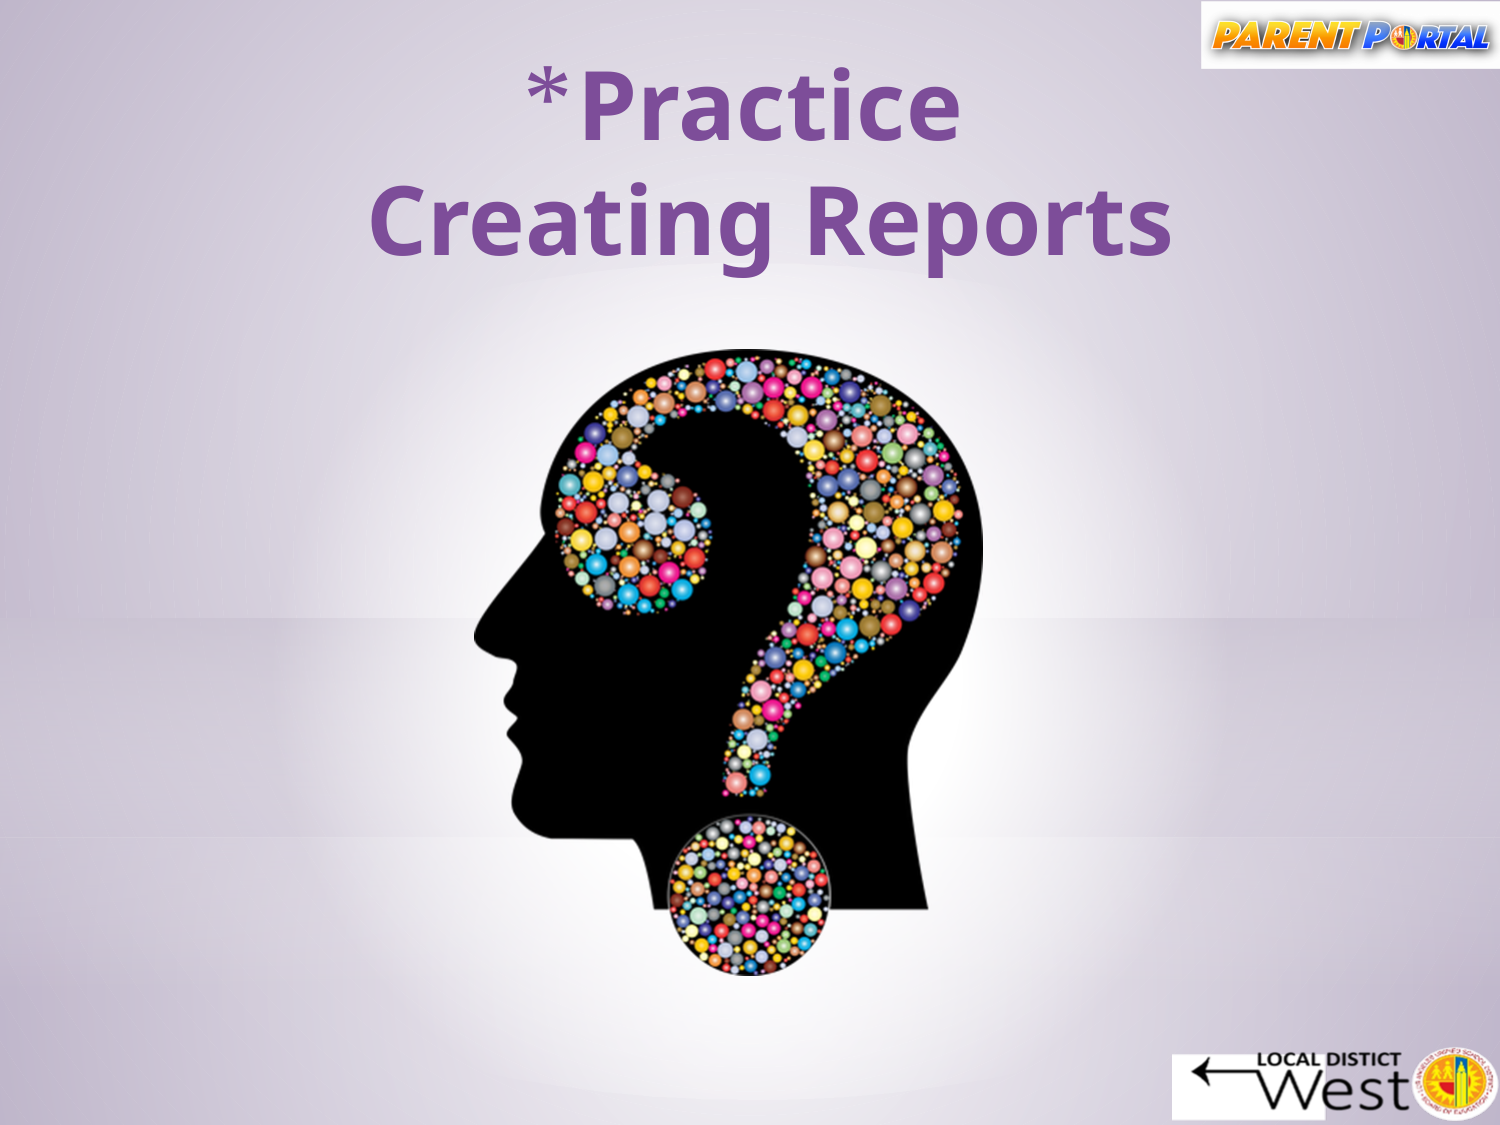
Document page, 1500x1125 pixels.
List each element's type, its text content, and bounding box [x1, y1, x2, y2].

picture [474, 349, 984, 977]
title Practice Creating Reports [62, 37, 1425, 225]
picture [1172, 1041, 1500, 1125]
picture [1201, 0, 1500, 69]
